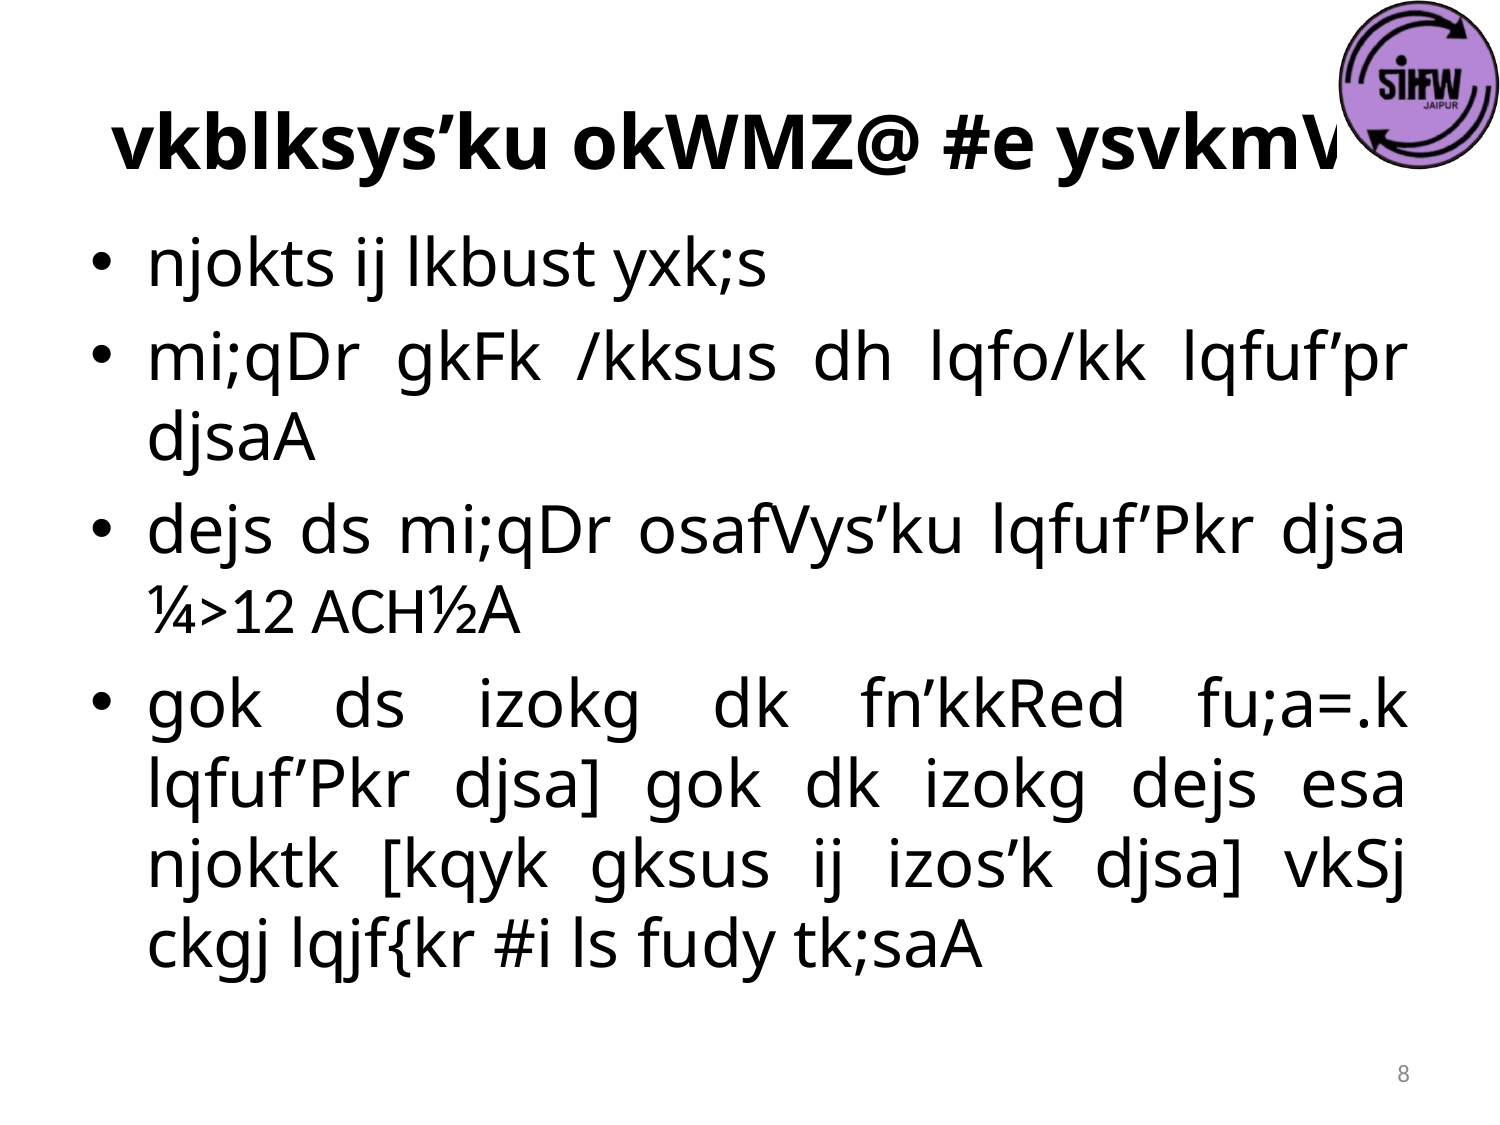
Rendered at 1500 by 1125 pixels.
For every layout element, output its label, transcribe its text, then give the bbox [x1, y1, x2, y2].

slide_number 8 [1074, 1042, 1425, 1103]
picture [1337, 0, 1500, 170]
title vkblksys’ku okWMZ@ #e ysvkmV [75, 45, 1425, 212]
list njokts ij lkbust yxk;s mi;qDr gkFk /kksus dh lqfo/kk lqfuf’pr djsaA dejs ds mi;qDr osafVys’ku lqfuf’Pkr djsa ¼>12 ACH½A gok ds izokg dk fn’kkRed fu;a=.k lqfuf’Pkr djsa] gok dk izokg dejs esa njoktk [kqyk gksus ij izos’k djsa] vkSj ckgj lqjf{kr #i ls fudy tk;saA [75, 212, 1425, 1005]
